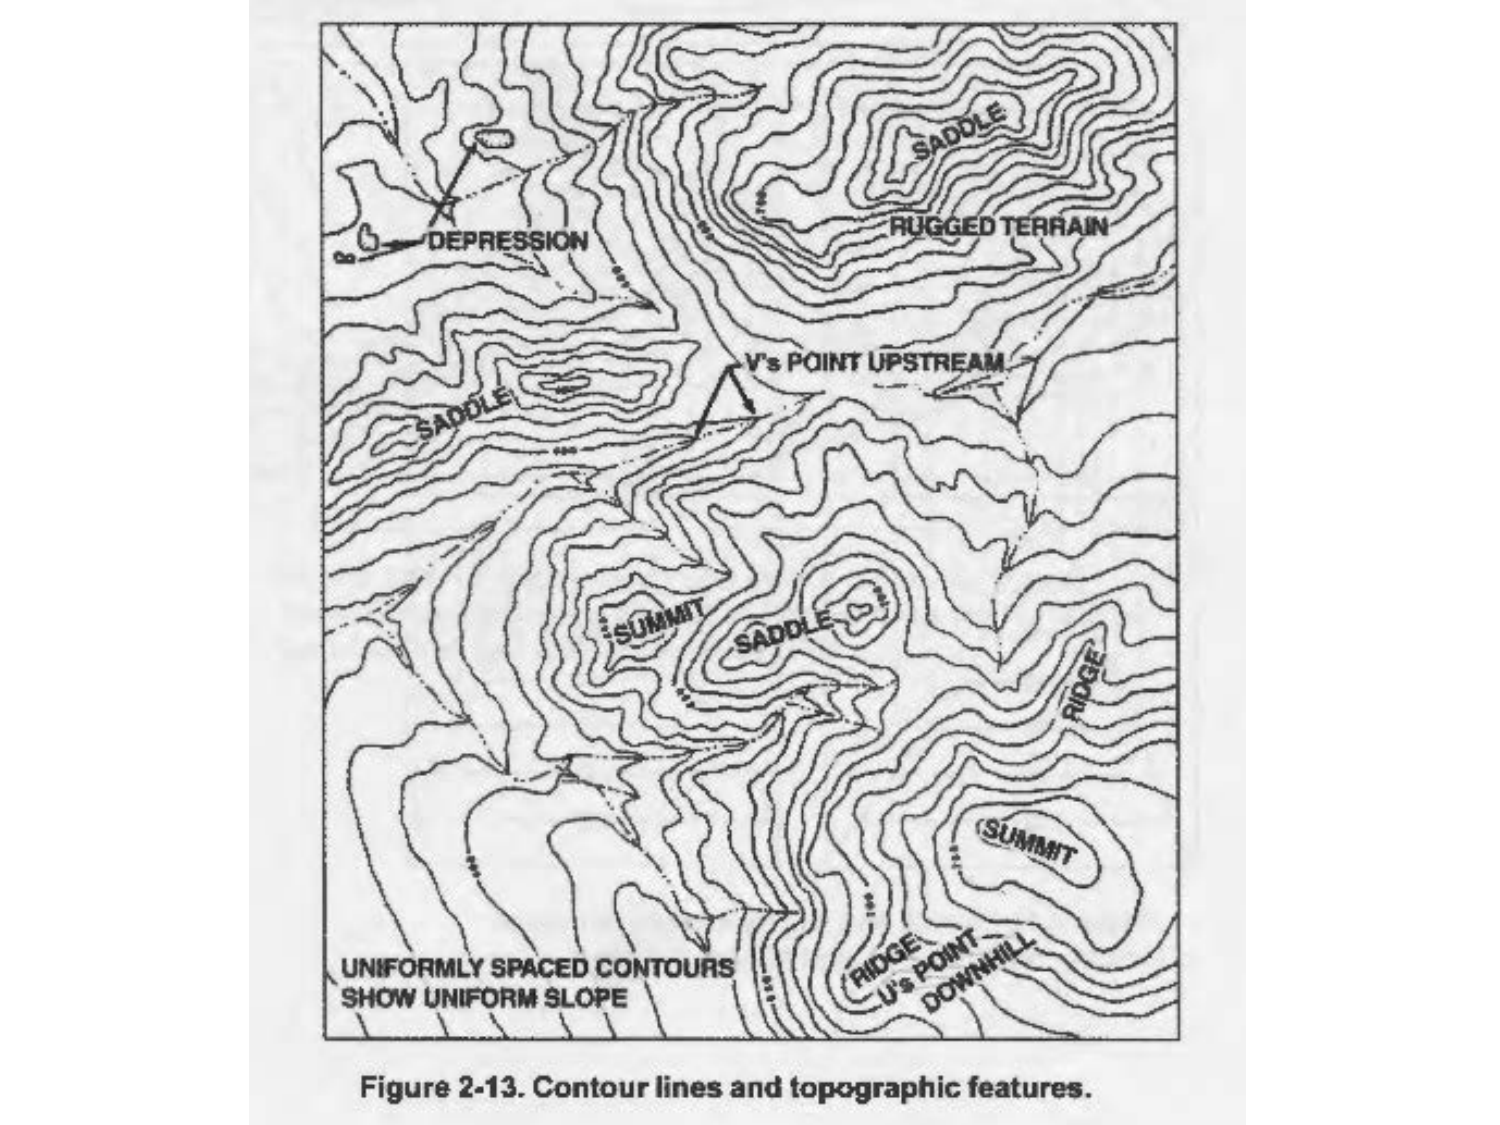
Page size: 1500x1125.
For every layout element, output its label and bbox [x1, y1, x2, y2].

list [249, 0, 1246, 1125]
